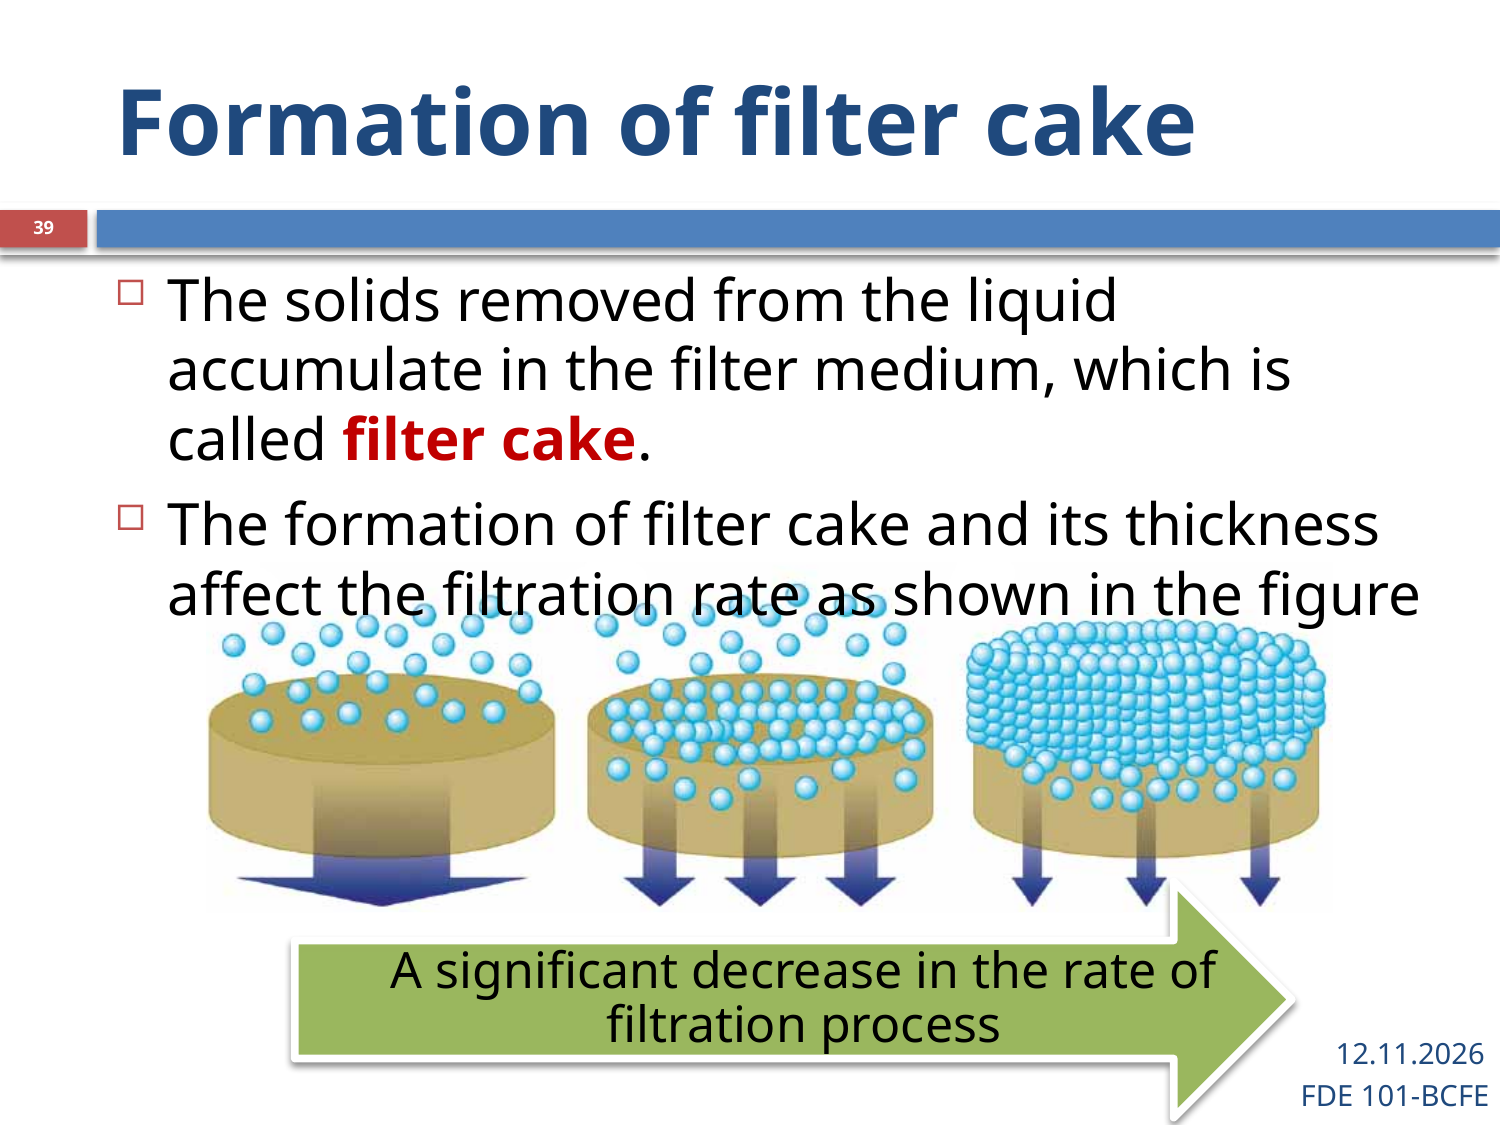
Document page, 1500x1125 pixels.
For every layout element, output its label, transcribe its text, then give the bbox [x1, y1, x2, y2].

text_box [293, 881, 1294, 1118]
picture [206, 562, 1334, 916]
list The solids removed from the liquid accumulate in the filter medium, which is called filter cake. The formation of filter cake and its thickness affect the filtration rate as shown in the figure [100, 255, 1438, 993]
footer FDE 101-BCFE [1297, 1065, 1500, 1125]
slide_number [1299, 1025, 1500, 1065]
slide_number 39 [0, 208, 88, 249]
title Formation of filter cake [100, 37, 1438, 200]
